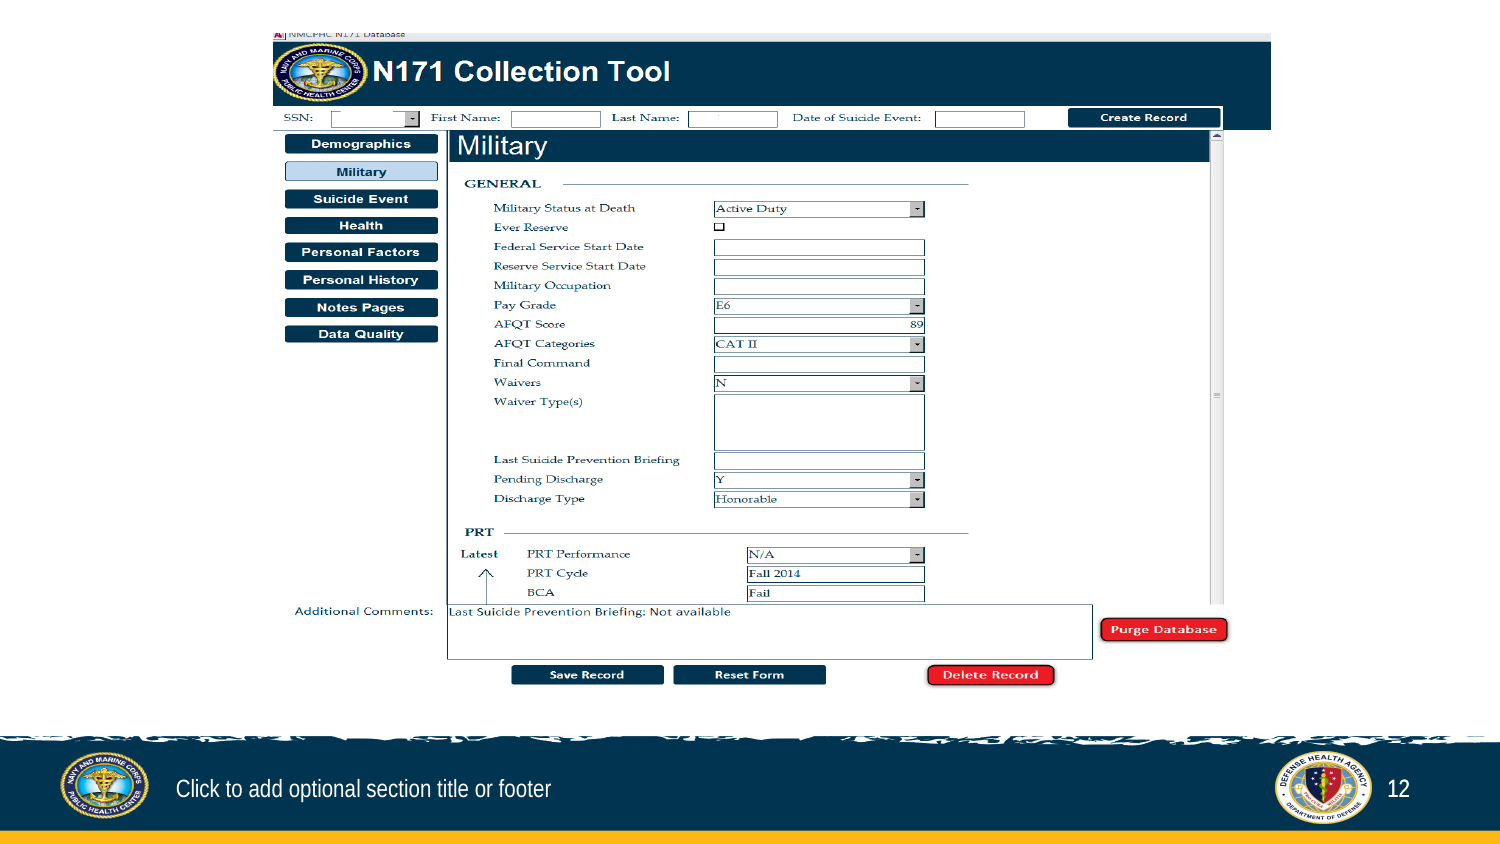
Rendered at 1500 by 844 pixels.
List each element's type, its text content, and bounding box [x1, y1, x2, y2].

footer Click to add optional section title or footer [160, 765, 966, 810]
picture [0, 0, 1500, 844]
